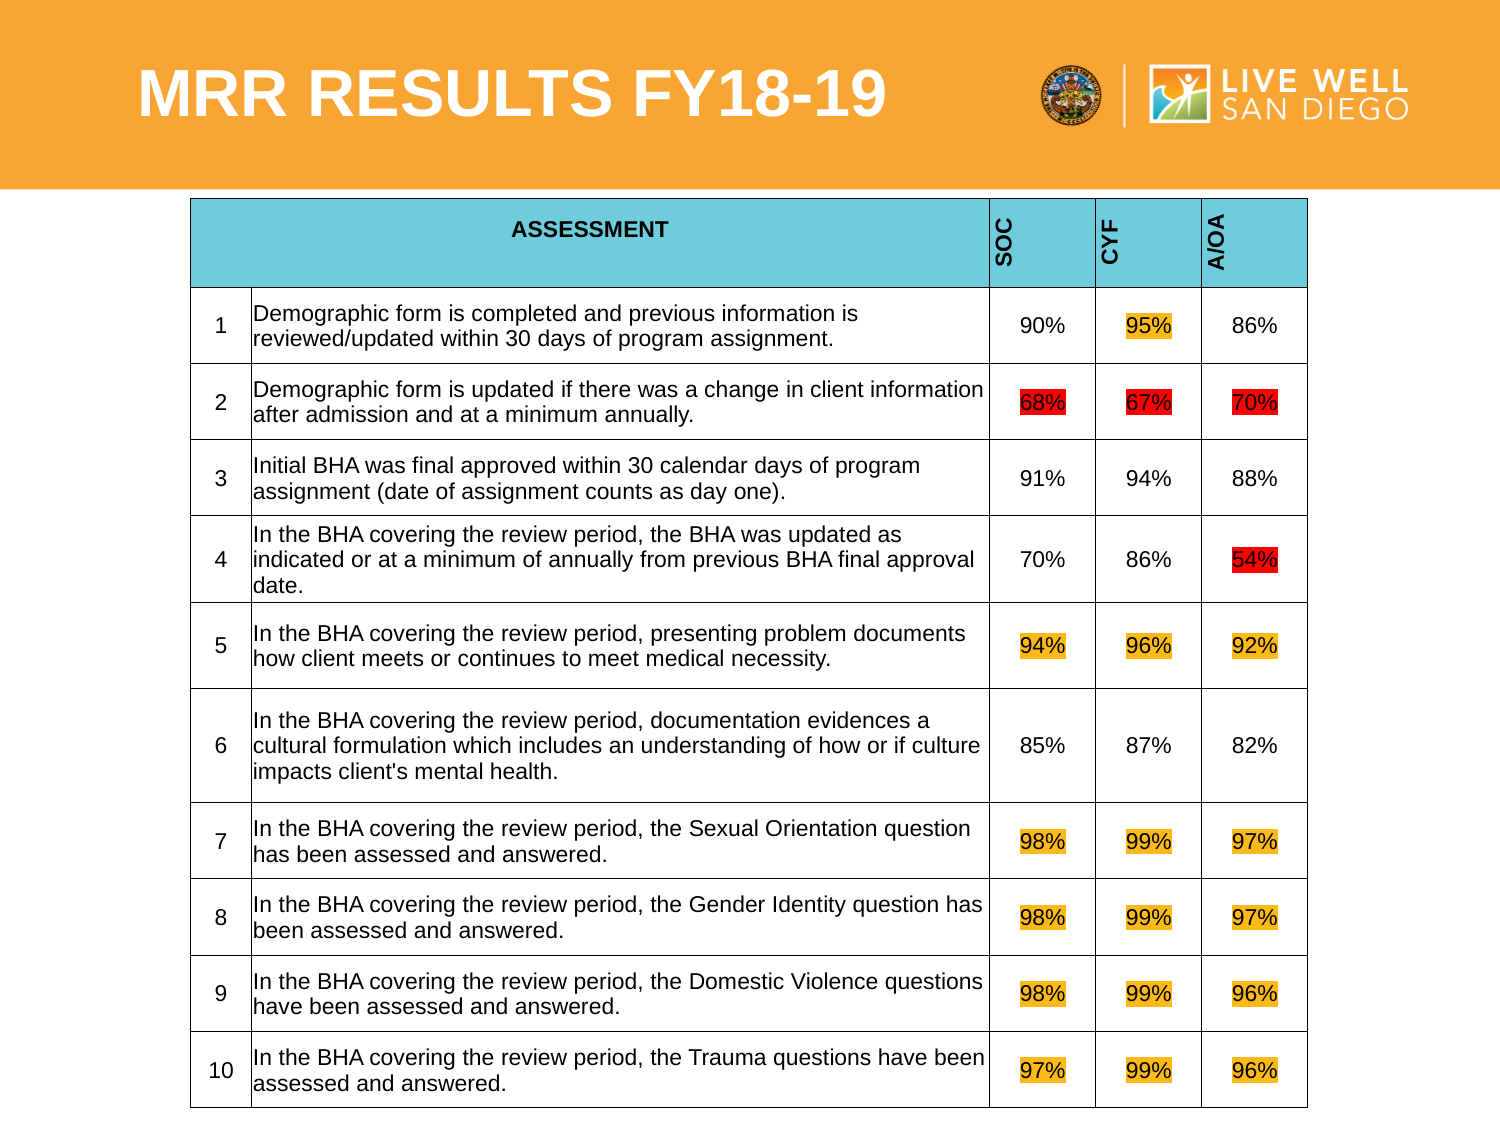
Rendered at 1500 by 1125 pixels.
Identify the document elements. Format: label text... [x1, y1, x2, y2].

table_cell 88% [1202, 440, 1307, 515]
table_cell Demographic form is completed and previous information is reviewed/updated within 30 days of program assignment. [252, 288, 989, 363]
table_cell 8 [191, 879, 251, 955]
table_cell 96% [1202, 956, 1307, 1031]
table_cell 85% [990, 689, 1095, 802]
table_header ASSESSMENT [191, 199, 989, 287]
picture [0, 0, 1500, 1125]
table_cell 98% [990, 879, 1095, 955]
table_cell 94% [990, 603, 1095, 688]
table_cell 91% [990, 440, 1095, 515]
table_cell 97% [1202, 879, 1307, 955]
table_cell 3 [191, 440, 251, 515]
table_cell 98% [990, 956, 1095, 1031]
table_cell 6 [191, 689, 251, 802]
table_cell 9 [191, 956, 251, 1031]
table_cell In the BHA covering the review period, the Sexual Orientation question has been assessed and answered. [252, 803, 989, 878]
table_cell 82% [1202, 689, 1307, 802]
table_cell In the BHA covering the review period, presenting problem documents how client meets or continues to meet medical necessity. [252, 603, 989, 688]
table_header CYF [1096, 199, 1201, 287]
table_cell Demographic form is updated if there was a change in client information after admission and at a minimum annually. [252, 364, 989, 439]
table_cell 96% [1202, 1032, 1307, 1107]
table_cell 99% [1096, 879, 1201, 955]
table_cell In the BHA covering the review period, the Trauma questions have been assessed and answered. [252, 1032, 989, 1107]
table_cell 95% [1096, 288, 1201, 363]
table_cell 54% [1202, 516, 1307, 602]
table_cell 10 [191, 1032, 251, 1107]
table_cell 99% [1096, 956, 1201, 1031]
table_cell 99% [1096, 1032, 1201, 1107]
table_cell 98% [990, 803, 1095, 878]
table_header A/OA [1202, 199, 1307, 287]
table_cell 97% [1202, 803, 1307, 878]
table_cell 70% [1202, 364, 1307, 439]
table_cell 68% [990, 364, 1095, 439]
table_cell In the BHA covering the review period, the BHA was updated as indicated or at a minimum of annually from previous BHA final approval date. [252, 516, 989, 602]
table_cell 4 [191, 516, 251, 602]
table_cell Initial BHA was final approved within 30 calendar days of program assignment (date of assignment counts as day one). [252, 440, 989, 515]
table_cell 5 [191, 603, 251, 688]
table_cell 86% [1096, 516, 1201, 602]
table_cell In the BHA covering the review period, the Gender Identity question has been assessed and answered. [252, 879, 989, 955]
table_cell 1 [191, 288, 251, 363]
table_cell 70% [990, 516, 1095, 602]
table_cell 99% [1096, 803, 1201, 878]
text_box MRR Results FY18-19 [122, 51, 961, 149]
table_cell In the BHA covering the review period, documentation evidences a cultural formulation which includes an understanding of how or if culture impacts client's mental health. [252, 689, 989, 802]
table_cell 90% [990, 288, 1095, 363]
table_cell 87% [1096, 689, 1201, 802]
table_header SOC [990, 199, 1095, 287]
table_cell 7 [191, 803, 251, 878]
table_cell In the BHA covering the review period, the Domestic Violence questions have been assessed and answered. [252, 956, 989, 1031]
table_cell 2 [191, 364, 251, 439]
table_cell 86% [1202, 288, 1307, 363]
table_cell 94% [1096, 440, 1201, 515]
table_cell 67% [1096, 364, 1201, 439]
table_cell 96% [1096, 603, 1201, 688]
table_cell 97% [990, 1032, 1095, 1107]
table_cell 92% [1202, 603, 1307, 688]
